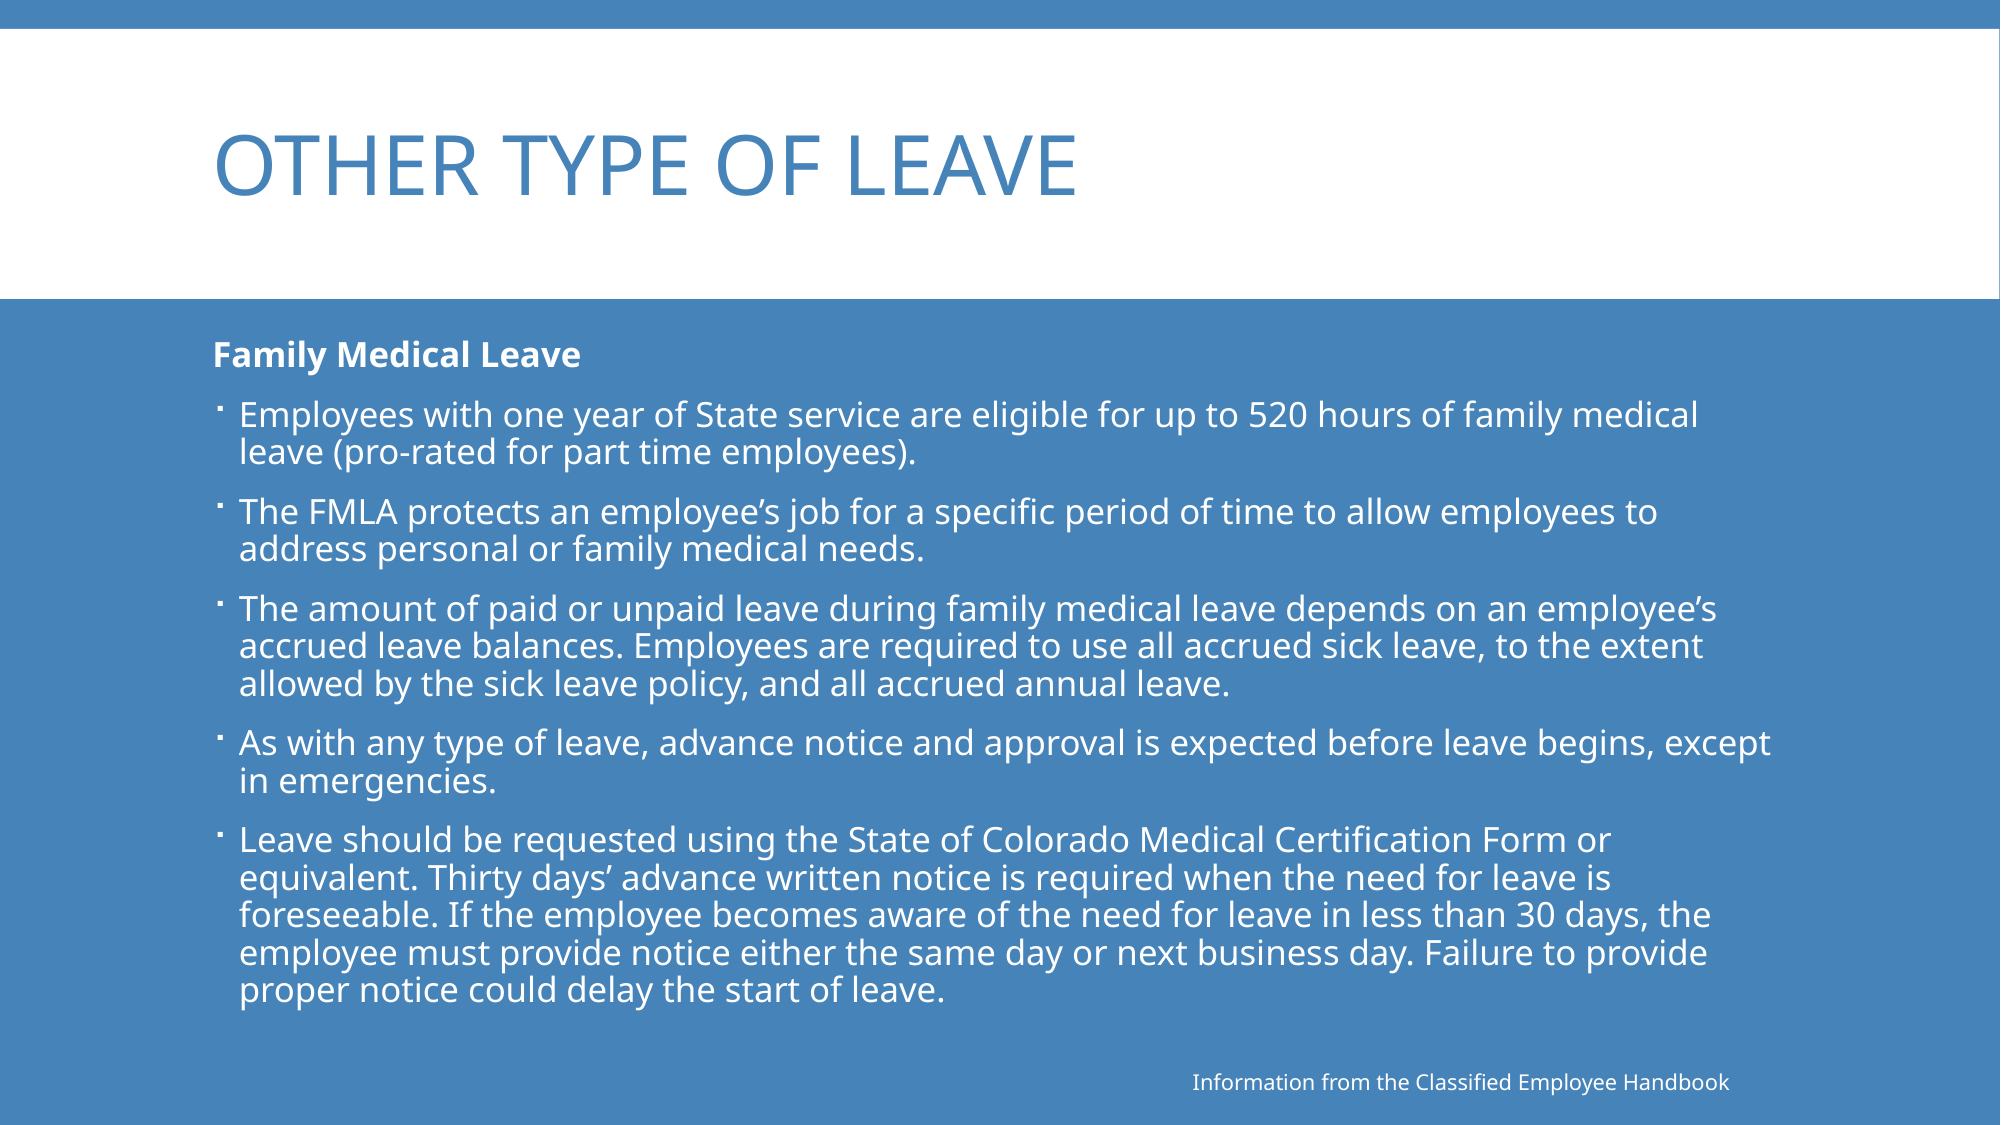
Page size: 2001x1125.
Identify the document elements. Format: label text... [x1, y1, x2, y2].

footer Information from the Classified Employee Handbook [918, 1053, 1746, 1114]
list Family Medical Leave Employees with one year of State service are eligible for up to 520 hours of family medical leave (pro-rated for part time employees). The FMLA protects an employee’s job for a specific period of time to allow employees to address personal or family medical needs. The amount of paid or unpaid leave during family medical leave depends on an employee’s accrued leave balances. Employees are required to use all accrued sick leave, to the extent allowed by the sick leave policy, and all accrued annual leave. As with any type of leave, advance notice and approval is expected before leave begins, except in emergencies. Leave should be requested using the State of Colorado Medical Certification Form or equivalent. Thirty days’ advance written notice is required when the need for leave is foreseeable. If the employee becomes aware of the need for leave in less than 30 days, the employee must provide notice either the same day or next business day. Failure to provide proper notice could delay the start of leave. [197, 329, 1803, 1020]
title Other Type of Leave [197, 46, 1803, 295]
